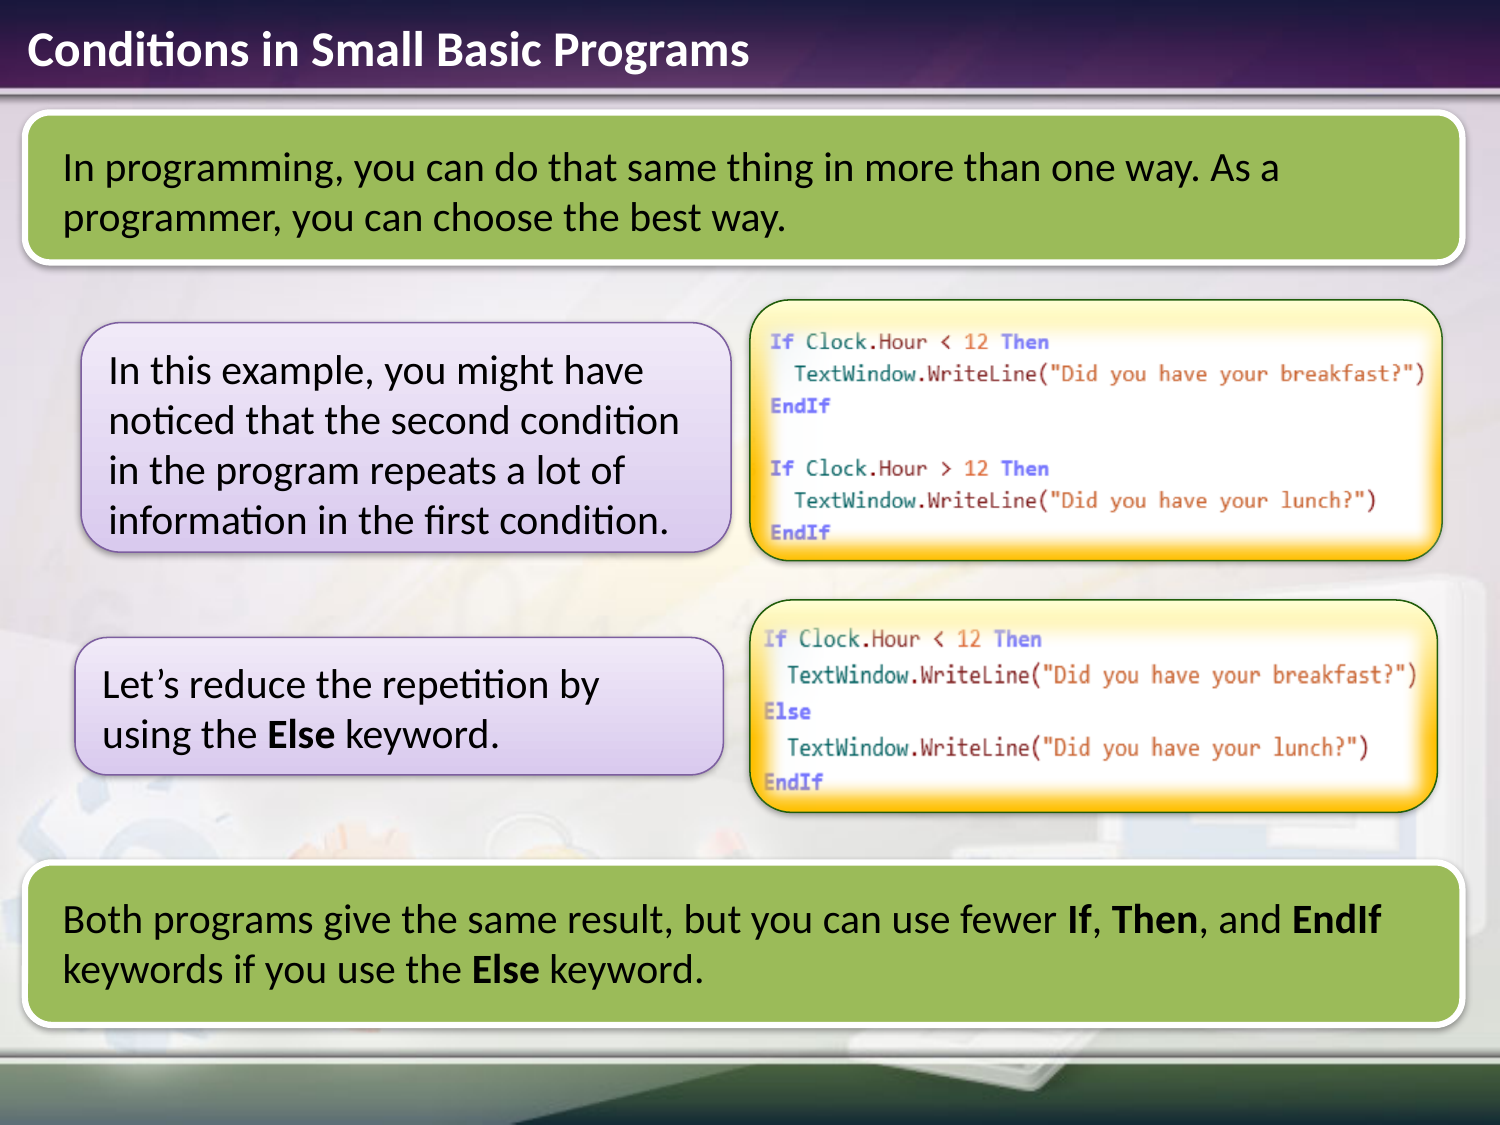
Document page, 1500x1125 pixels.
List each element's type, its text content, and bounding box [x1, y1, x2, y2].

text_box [24, 112, 1463, 263]
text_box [749, 599, 1438, 813]
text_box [80, 322, 732, 553]
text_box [749, 299, 1450, 563]
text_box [24, 862, 1463, 1026]
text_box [74, 637, 724, 776]
picture [0, 0, 1500, 1125]
title Conditions in Small Basic Programs [12, 0, 1363, 93]
